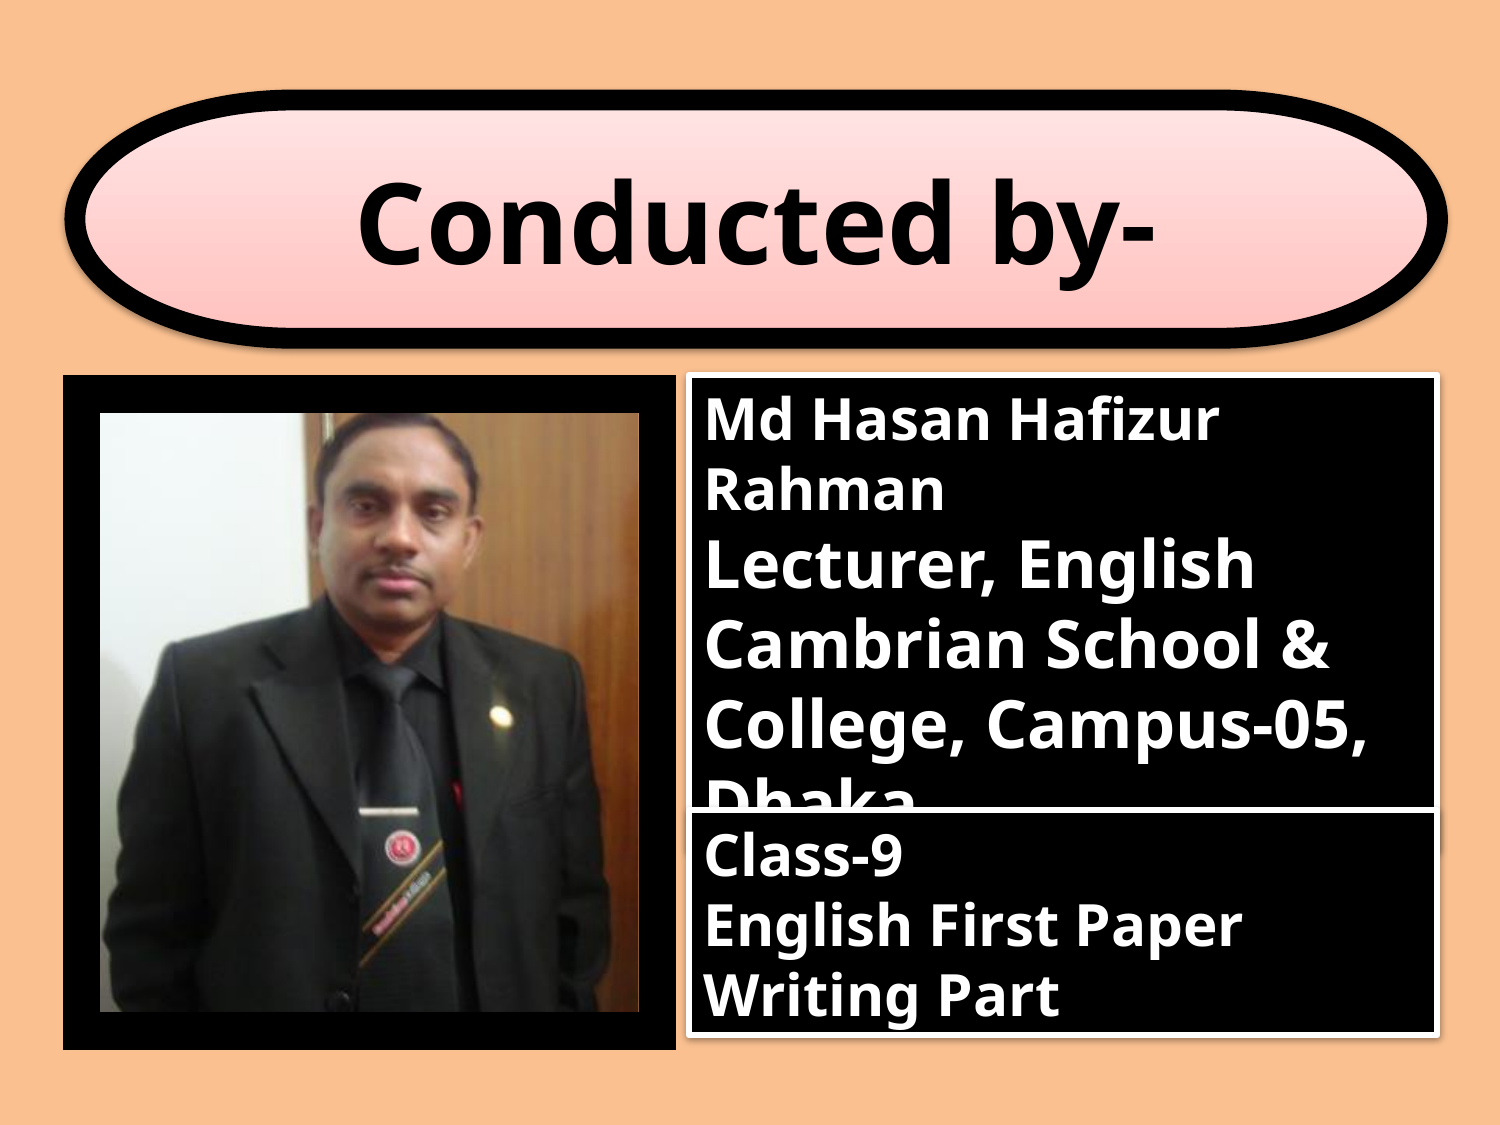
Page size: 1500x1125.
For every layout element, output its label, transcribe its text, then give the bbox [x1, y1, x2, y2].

picture [99, 412, 639, 1013]
text_box Class-9 English First Paper Writing Part [686, 807, 1440, 1038]
text_box Md Hasan Hafizur Rahman Lecturer, English Cambrian School & College, Campus-05, Dhaka. [686, 372, 1440, 806]
text_box Conducted by- [74, 99, 1439, 340]
